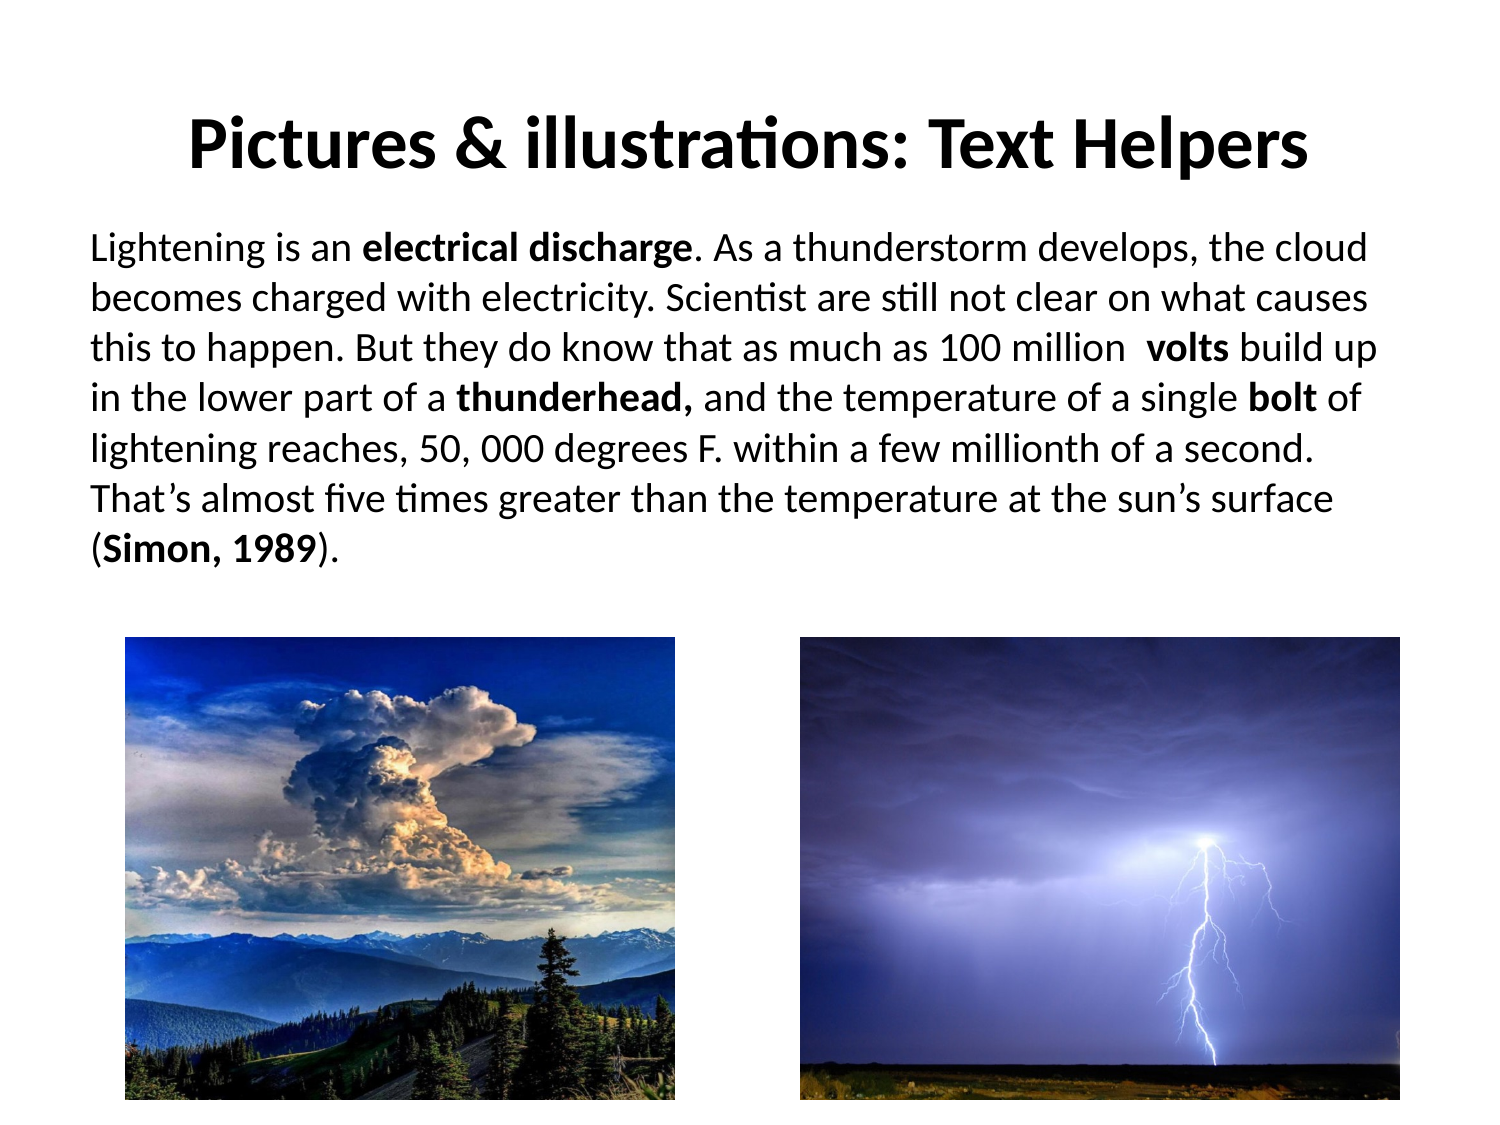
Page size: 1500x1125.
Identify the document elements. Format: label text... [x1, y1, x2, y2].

picture [124, 637, 676, 1101]
list Lightening is an electrical discharge. As a thunderstorm develops, the cloud becomes charged with electricity. Scientist are still not clear on what causes this to happen. But they do know that as much as 100 million volts build up in the lower part of a thunderhead, and the temperature of a single bolt of lightening reaches, 50, 000 degrees F. within a few millionth of a second. That’s almost five times greater than the temperature at the sun’s surface (Simon, 1989). [75, 212, 1425, 1005]
picture [799, 637, 1401, 1101]
title Pictures & illustrations: Text Helpers [75, 45, 1425, 212]
